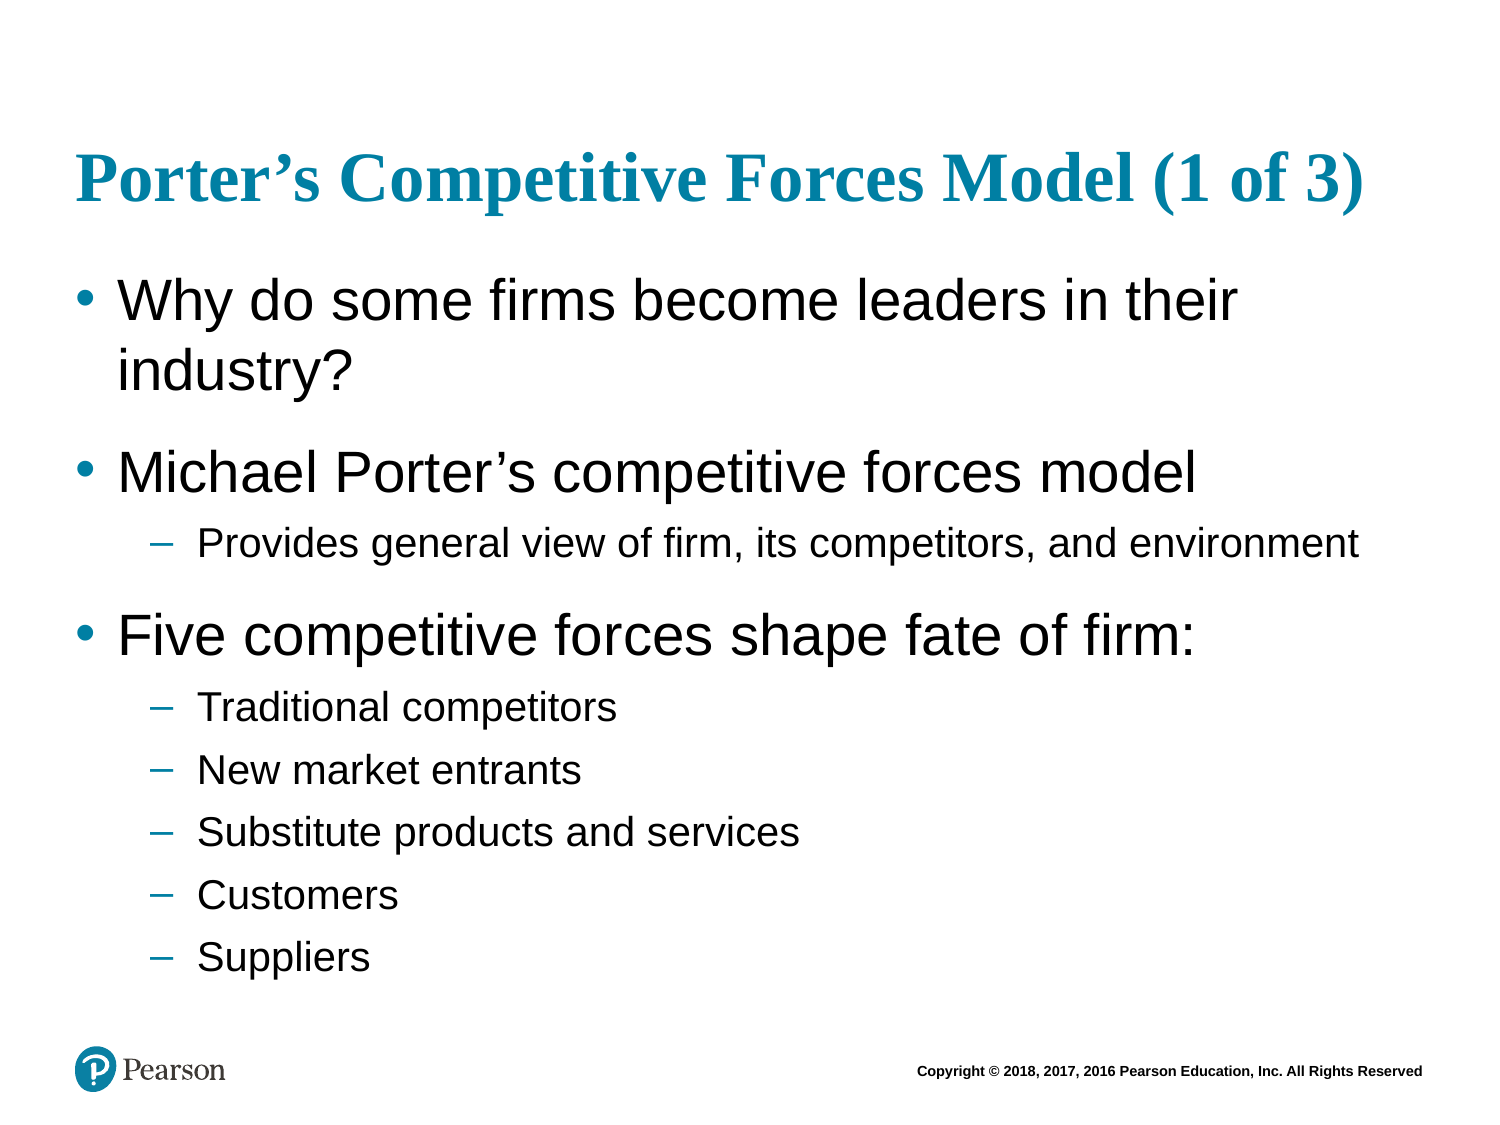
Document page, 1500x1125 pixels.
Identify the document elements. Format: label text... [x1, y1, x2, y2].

list Why do some firms become leaders in their industry? Michael Porter’s competitive forces model Provides general view of firm, its competitors, and environment Five competitive forces shape fate of firm: Traditional competitors New market entrants Substitute products and services Customers Suppliers [75, 262, 1425, 1005]
title Porter’s Competitive Forces Model (1 of 3) [75, 35, 1425, 216]
